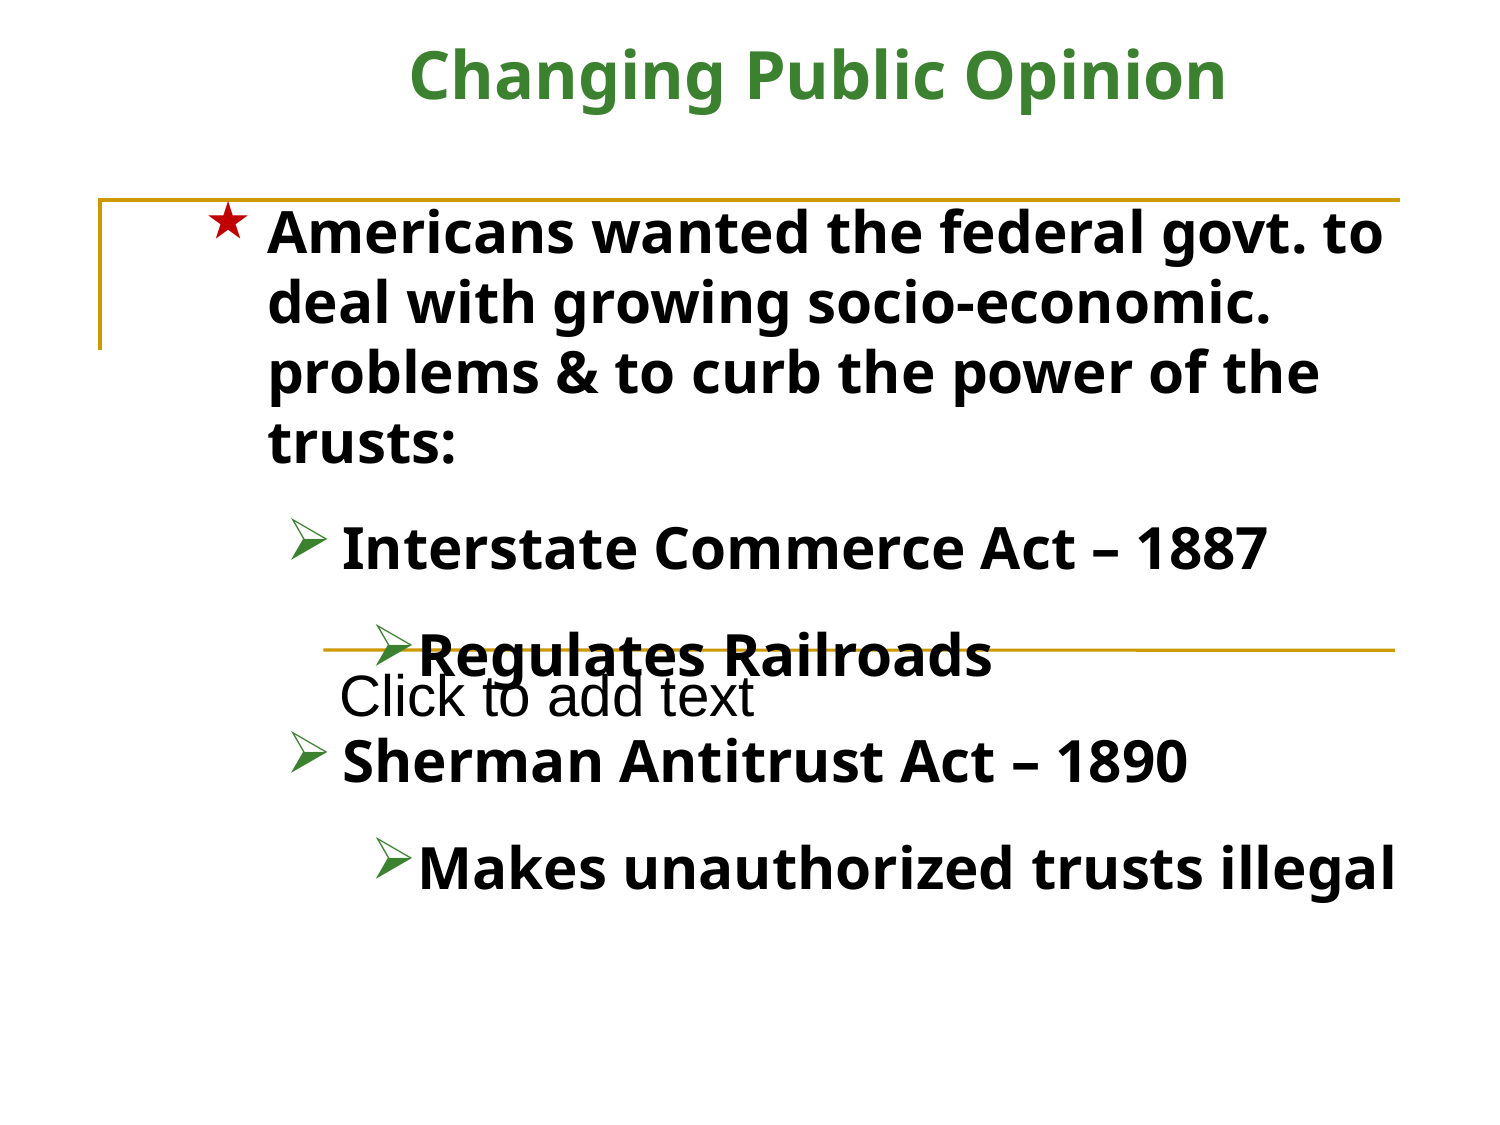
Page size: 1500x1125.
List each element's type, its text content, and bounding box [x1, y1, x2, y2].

text_box Americans wanted the federal govt. to deal with growing socio-economic. problems & to curb the power of the trusts: Interstate Commerce Act – 1887 Regulates Railroads Sherman Antitrust Act – 1890 Makes unauthorized trusts illegal [187, 187, 1463, 1015]
text_box Changing Public Opinion [312, 24, 1325, 121]
